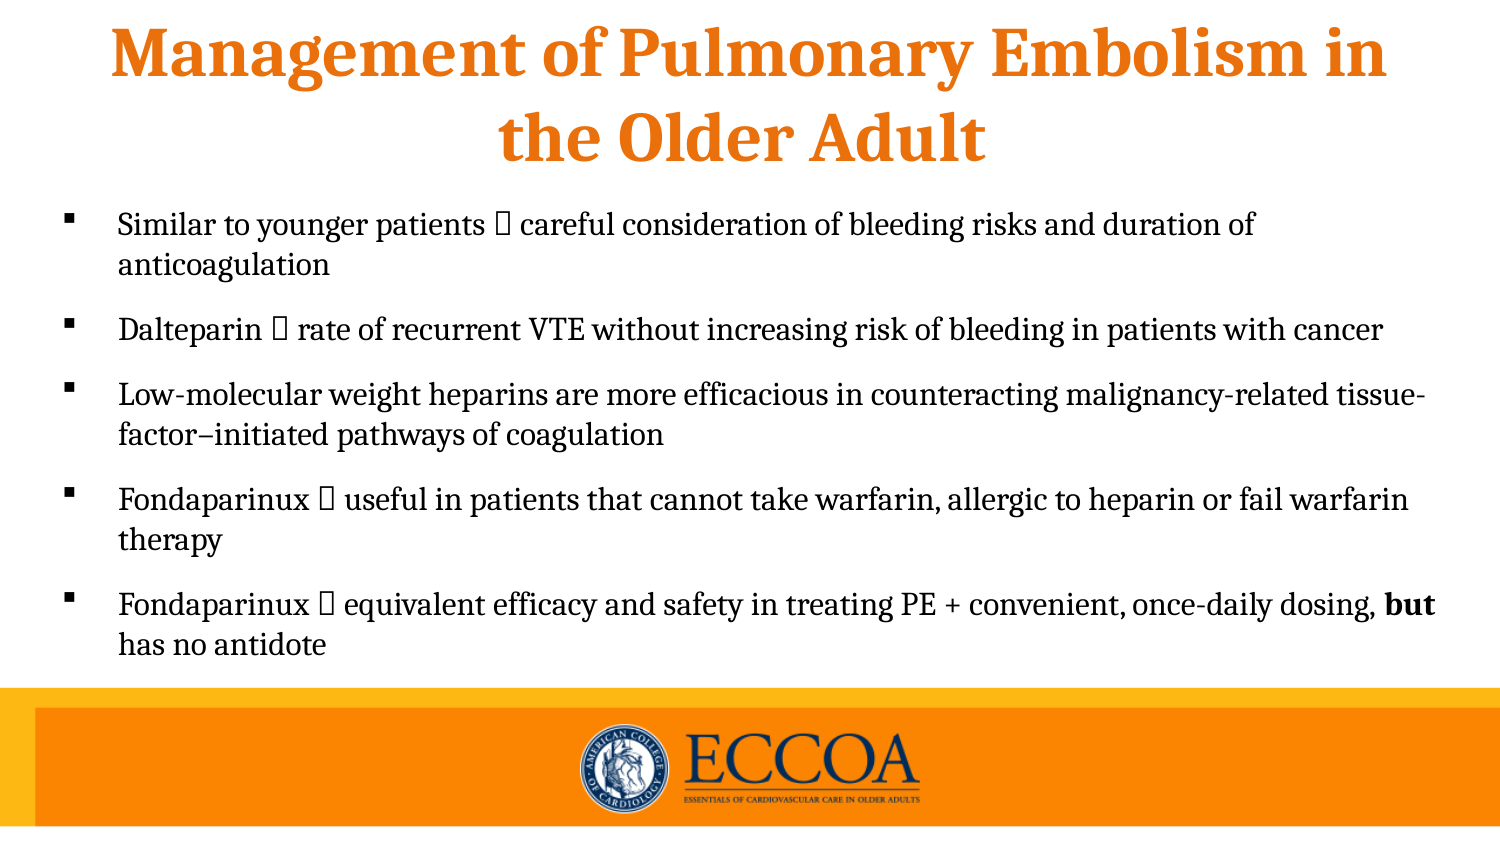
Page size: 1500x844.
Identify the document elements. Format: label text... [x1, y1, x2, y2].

list Similar to younger patients  careful consideration of bleeding risks and duration of anticoagulation Dalteparin  rate of recurrent VTE without increasing risk of bleeding in patients with cancer Low-molecular weight heparins are more efficacious in counteracting malignancy-related tissue-factor–initiated pathways of coagulation Fondaparinux  useful in patients that cannot take warfarin, allergic to heparin or fail warfarin therapy Fondaparinux  equivalent efficacy and safety in treating PE + convenient, once-daily dosing, but has no antidote [46, 195, 1464, 707]
title Management of Pulmonary Embolism in the Older Adult [75, 20, 1425, 161]
picture [0, 0, 1500, 844]
